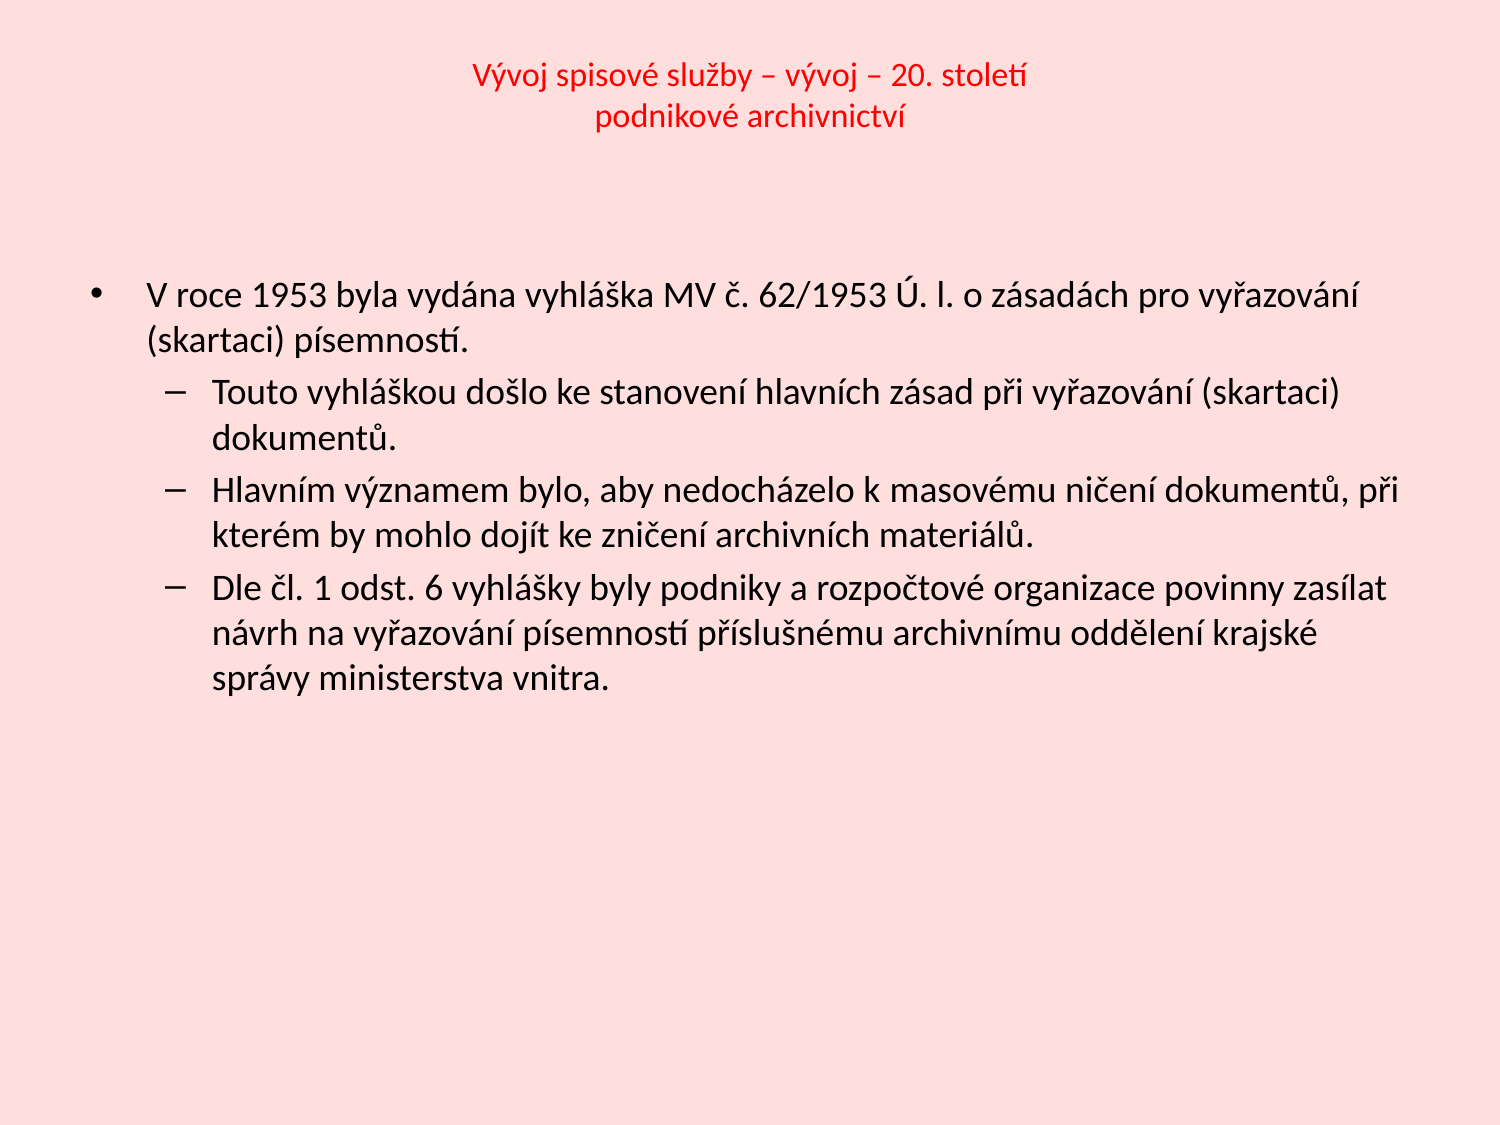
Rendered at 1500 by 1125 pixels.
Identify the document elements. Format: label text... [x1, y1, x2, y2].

list V roce 1953 byla vydána vyhláška MV č. 62/1953 Ú. l. o zásadách pro vyřazování (skartaci) písemností. Touto vyhláškou došlo ke stanovení hlavních zásad při vyřazování (skartaci) dokumentů. Hlavním významem bylo, aby nedocházelo k masovému ničení dokumentů, při kterém by mohlo dojít ke zničení archivních materiálů. Dle čl. 1 odst. 6 vyhlášky byly podniky a rozpočtové organizace povinny zasílat návrh na vyřazování písemností příslušnému archivnímu oddělení krajské správy ministerstva vnitra. [75, 262, 1425, 1005]
title Vývoj spisové služby – vývoj – 20. století podnikové archivnictví [75, 45, 1425, 233]
